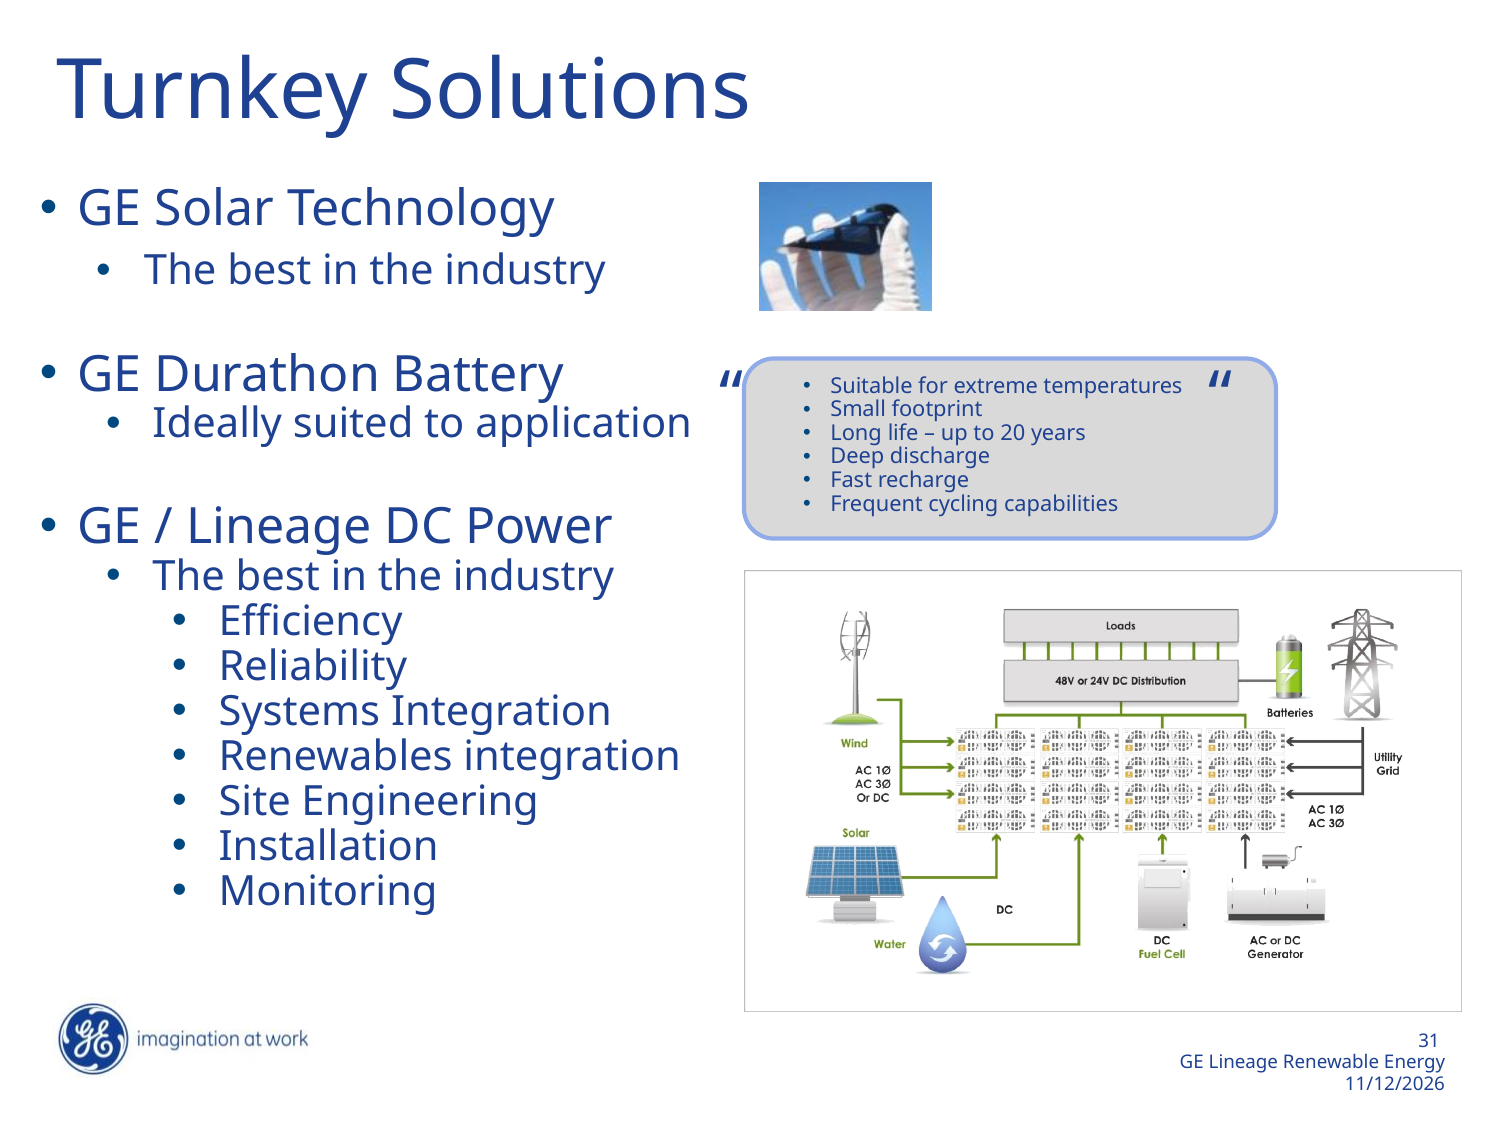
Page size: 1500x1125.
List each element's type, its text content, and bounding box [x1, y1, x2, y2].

text_box “ “ [750, 360, 1234, 424]
text_box Suitable for extreme temperatures Small footprint Long life – up to 20 years Deep discharge Fast recharge Frequent cycling capabilities [792, 374, 1236, 536]
picture [743, 570, 1462, 1012]
picture [759, 182, 932, 312]
list GE Solar Technology The best in the industry GE Durathon Battery Ideally suited to application GE / Lineage DC Power The best in the industry Efficiency Reliability Systems Integration Renewables integration Site Engineering Installation Monitoring [40, 182, 744, 963]
title Turnkey Solutions [56, 46, 1444, 146]
picture [52, 997, 315, 1081]
text_box [741, 356, 1279, 541]
